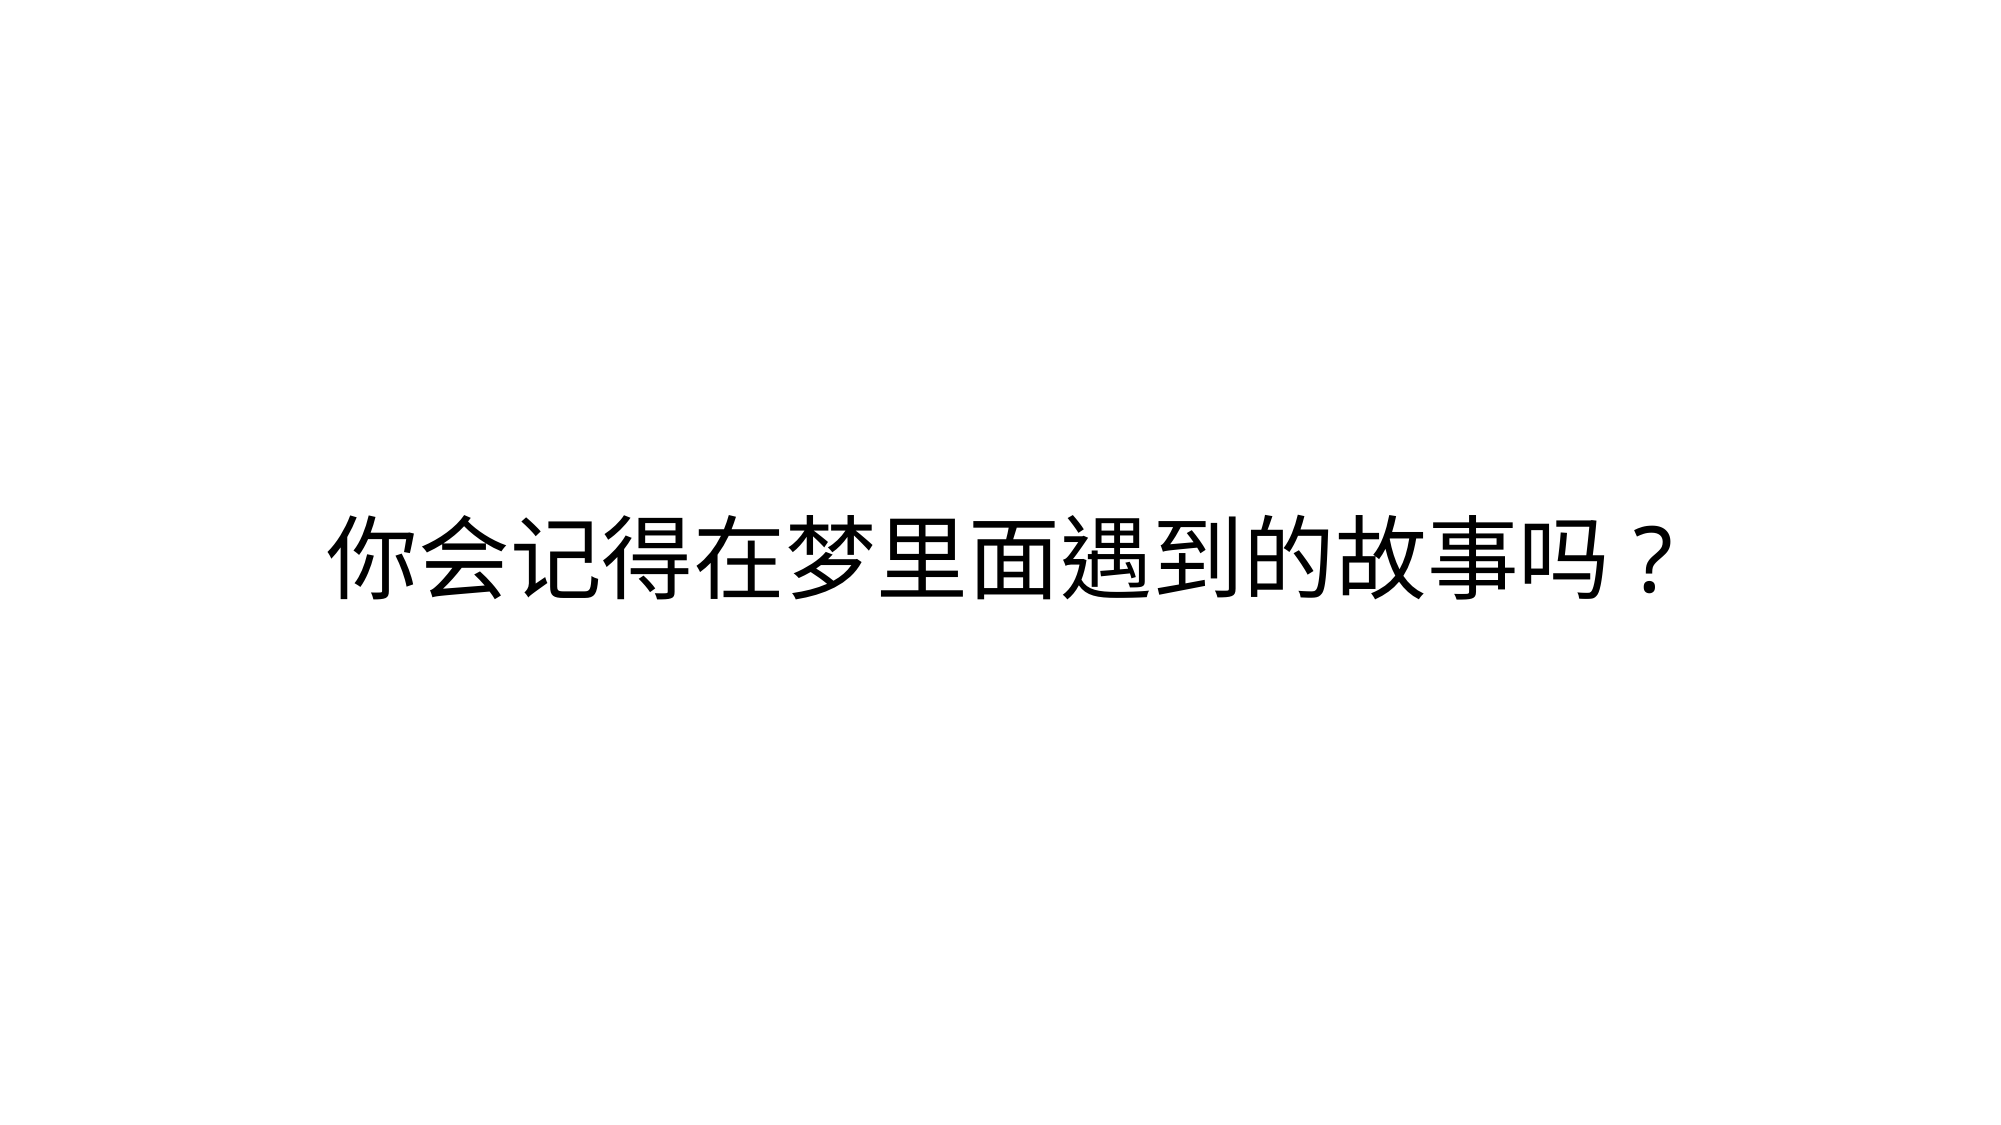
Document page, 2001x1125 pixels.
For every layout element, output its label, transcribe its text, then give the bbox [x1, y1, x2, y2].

title 你会记得在梦里面遇到的故事吗? [219, 453, 1781, 672]
